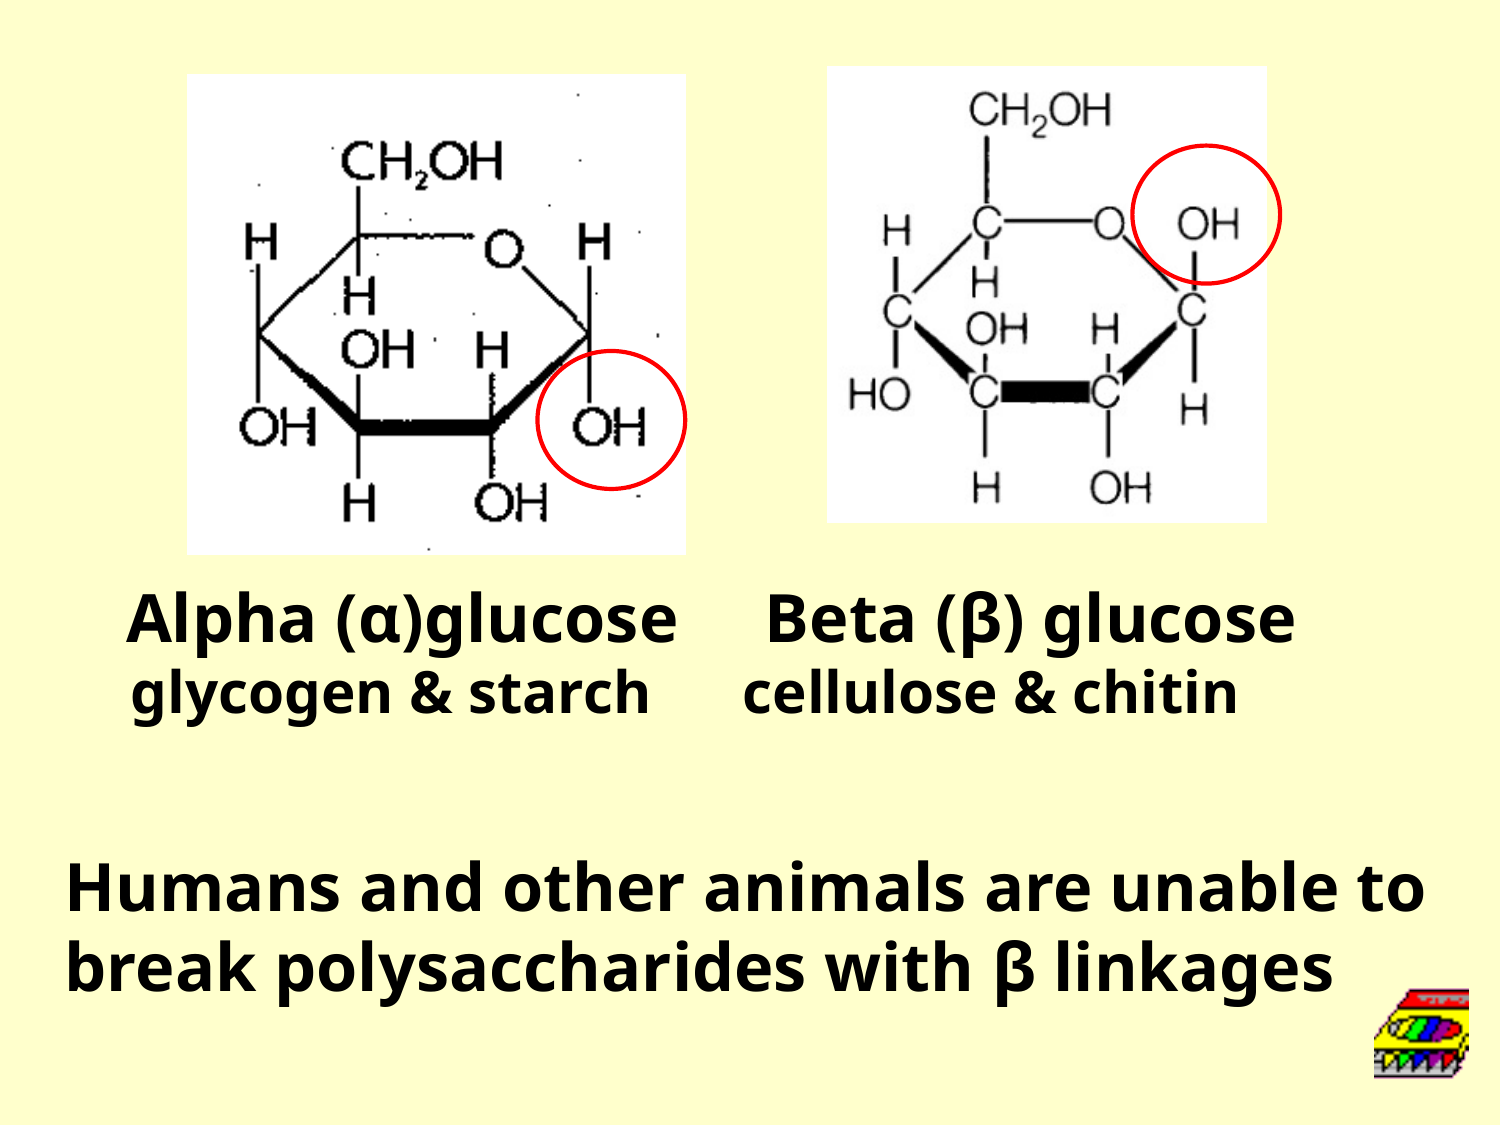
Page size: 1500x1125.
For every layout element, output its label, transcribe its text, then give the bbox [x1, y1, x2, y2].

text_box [537, 145, 1281, 490]
picture [1374, 987, 1469, 1082]
text_box Alpha (α)glucose Beta (β) glucose glycogen & starch cellulose & chitin [24, 487, 1500, 803]
picture [187, 74, 686, 555]
picture [827, 65, 1267, 145]
picture [827, 490, 1267, 523]
text_box Humans and other animals are unable to break polysaccharides with β linkages [50, 837, 1500, 1013]
